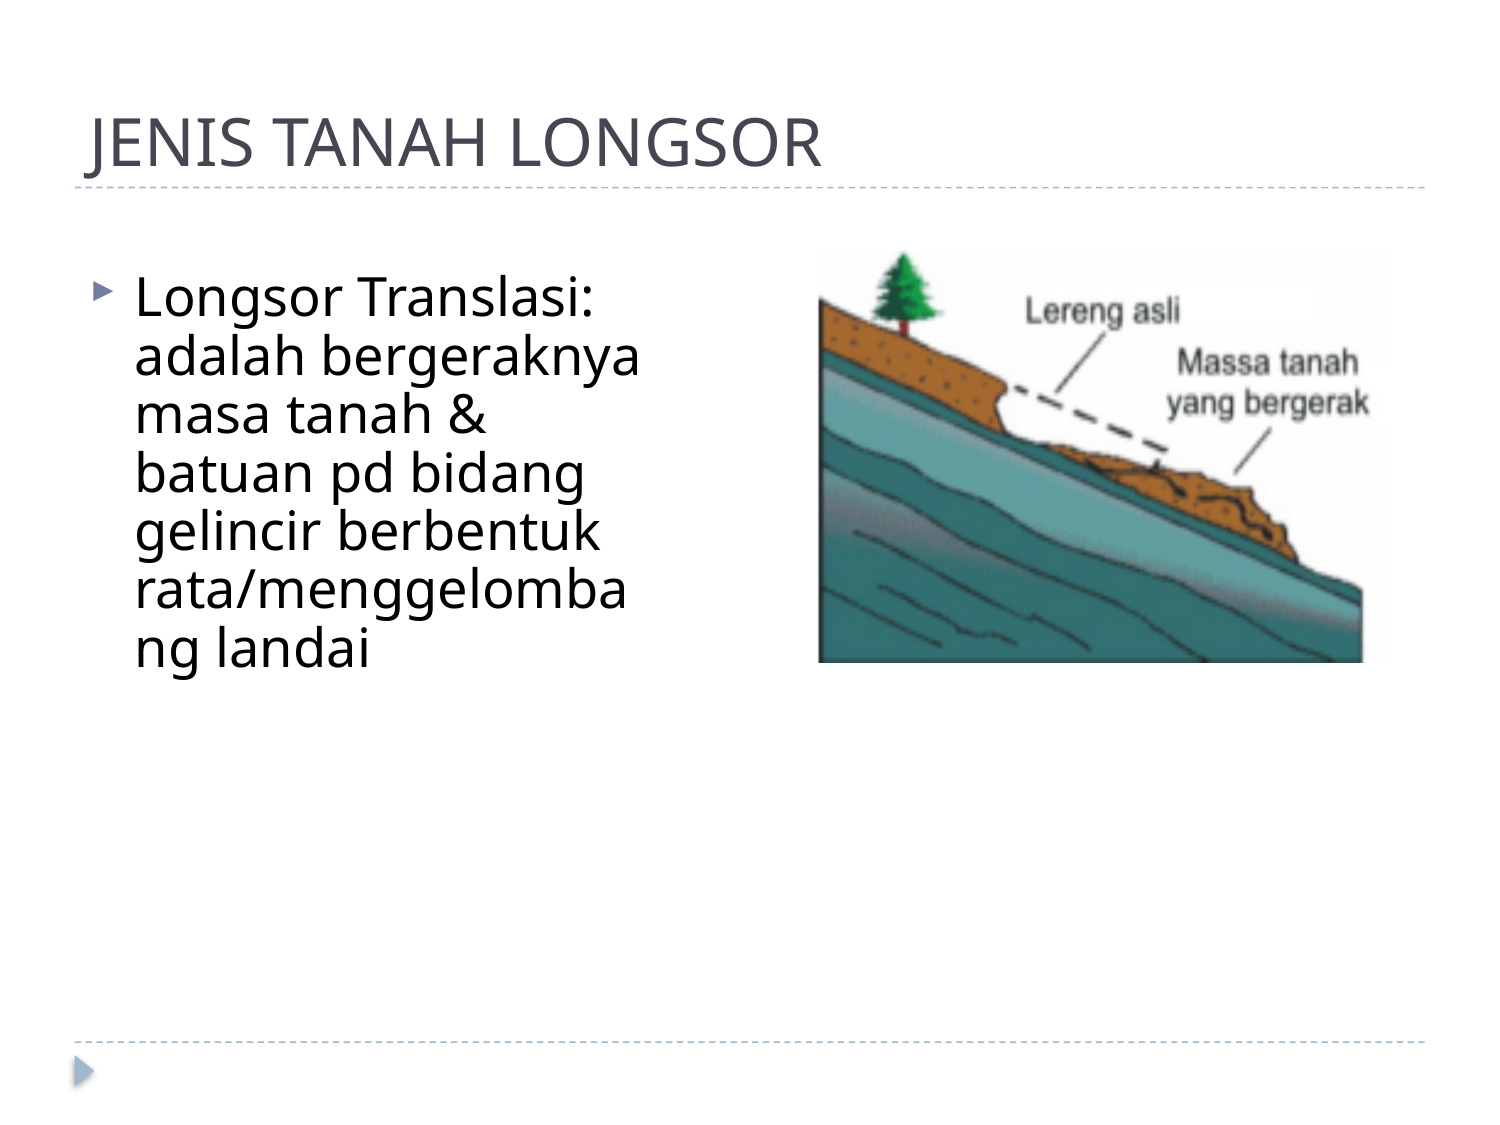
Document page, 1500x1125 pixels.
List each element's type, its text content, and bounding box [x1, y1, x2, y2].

picture [812, 249, 1388, 663]
list Longsor Translasi: adalah bergeraknya masa tanah & batuan pd bidang gelincir berbentuk rata/menggelombang landai [75, 262, 663, 1005]
title JENIS TANAH LONGSOR [75, 24, 1425, 188]
